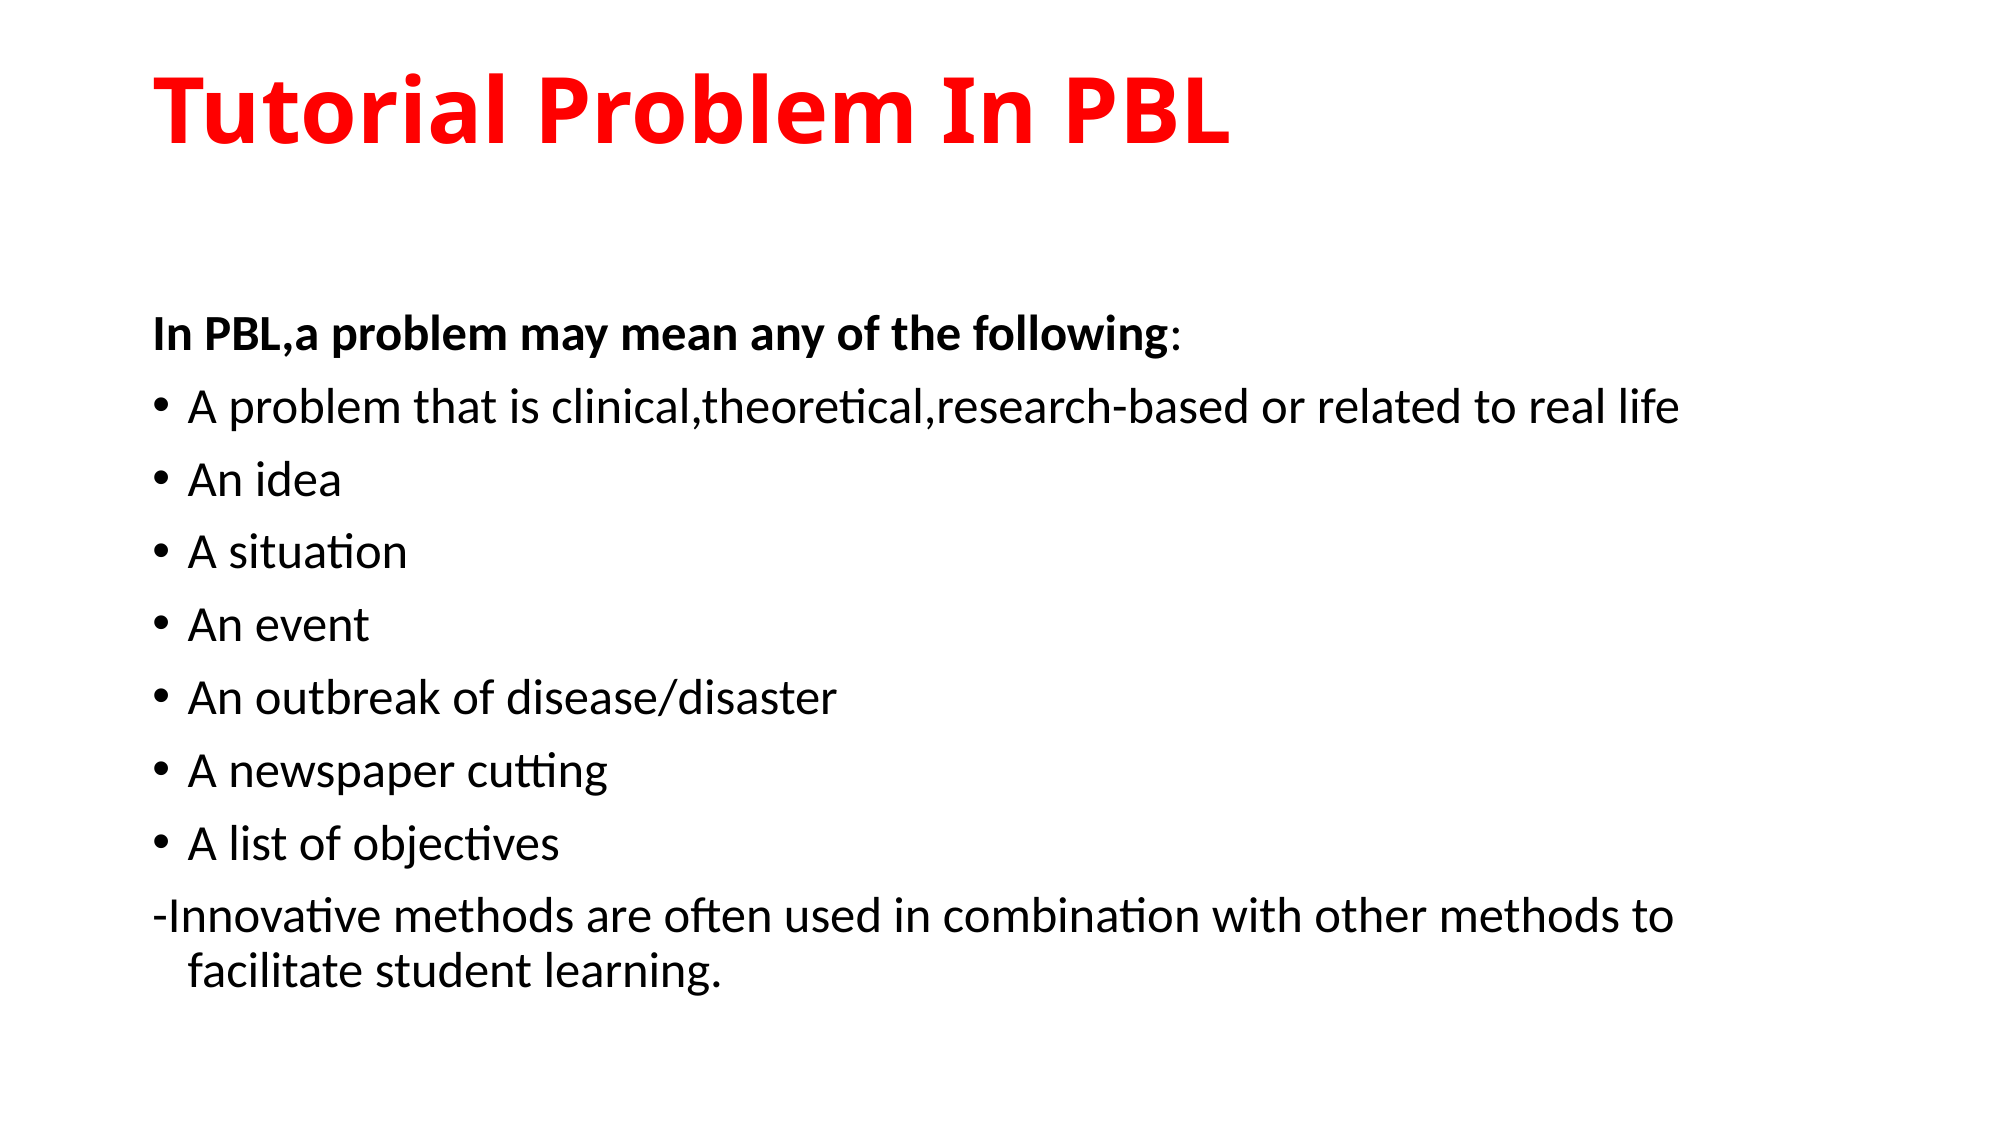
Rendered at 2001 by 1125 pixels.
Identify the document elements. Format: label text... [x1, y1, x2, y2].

list In PBL,a problem may mean any of the following: A problem that is clinical,theoretical,research-based or related to real life An idea A situation An event An outbreak of disease/disaster A newspaper cutting A list of objectives -Innovative methods are often used in combination with other methods to facilitate student learning. [137, 299, 1863, 1014]
title Tutorial Problem In PBL [137, 59, 1863, 278]
